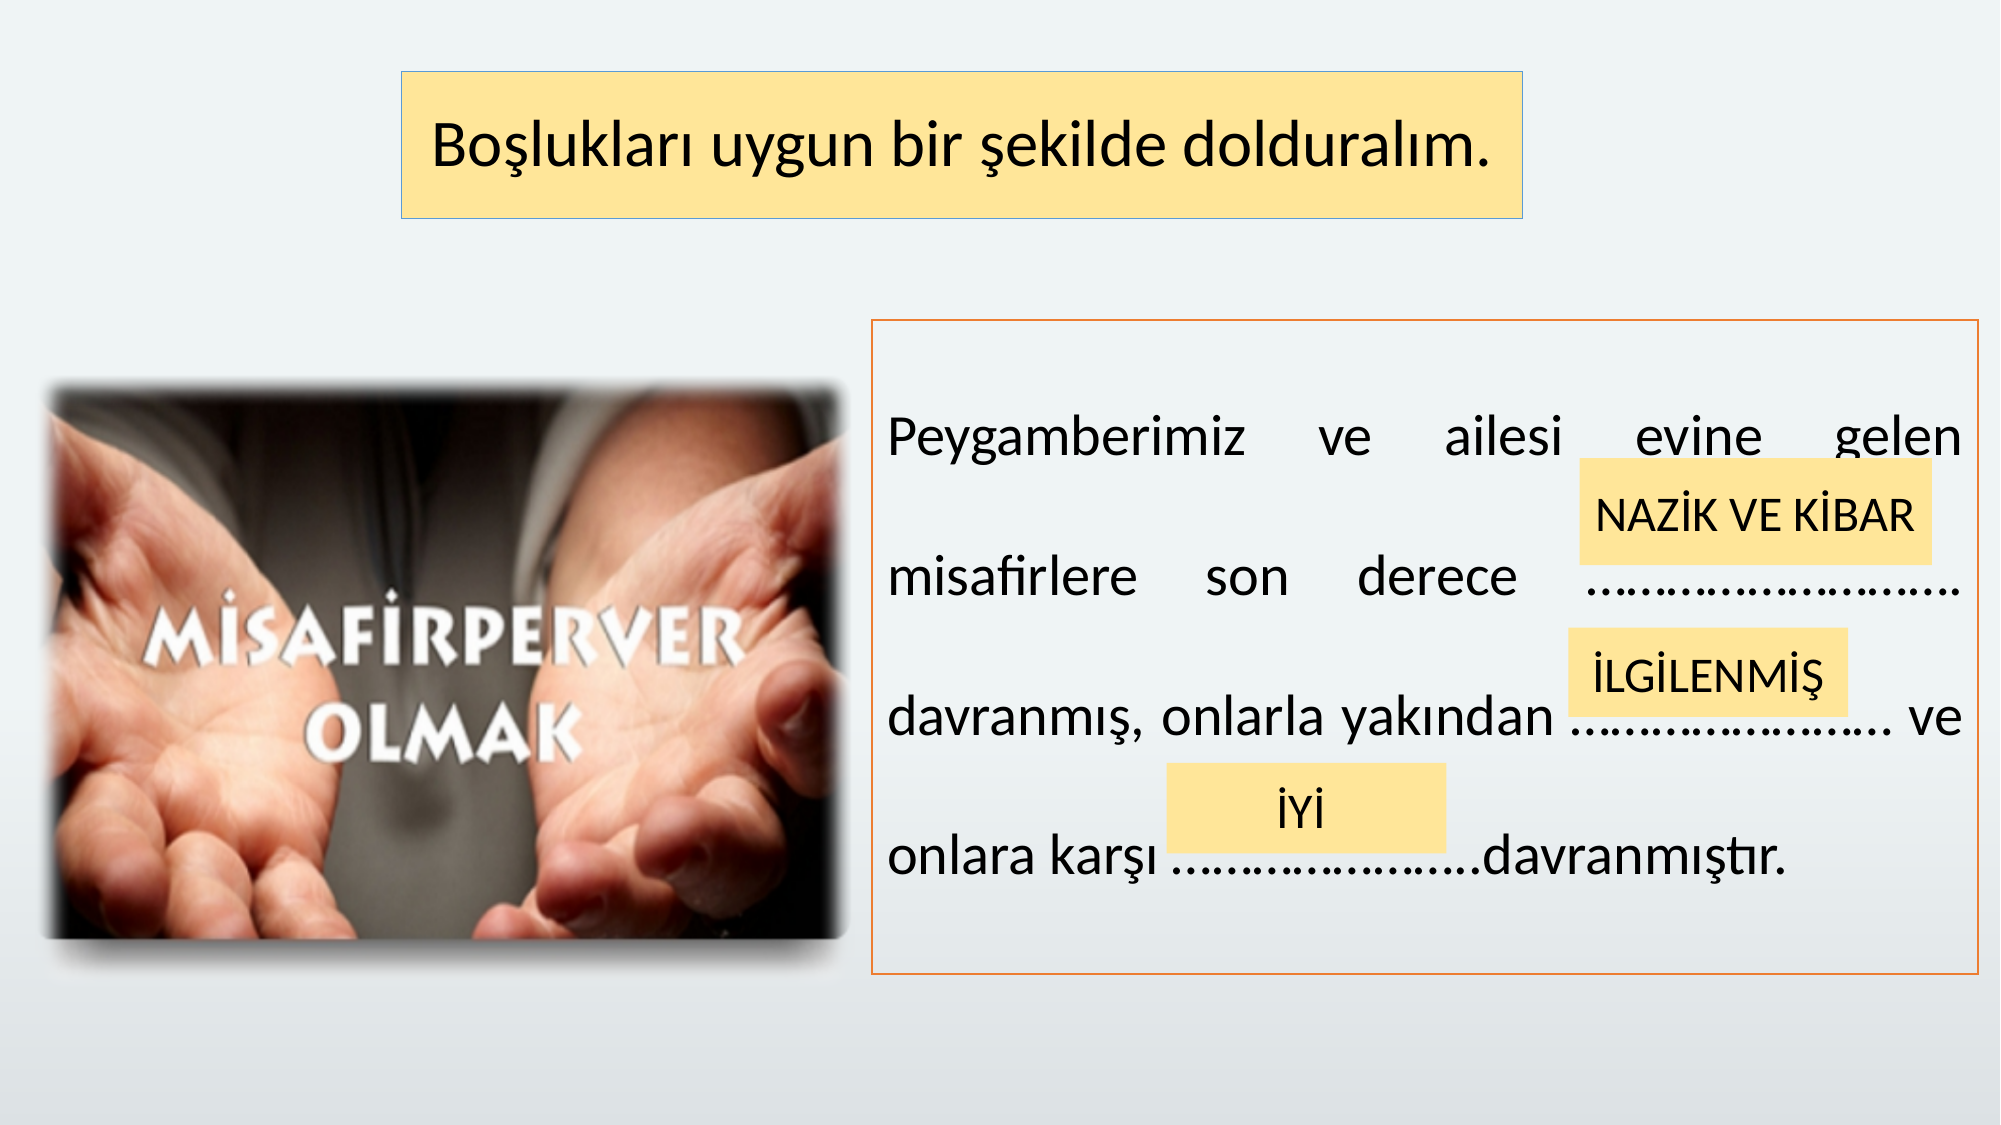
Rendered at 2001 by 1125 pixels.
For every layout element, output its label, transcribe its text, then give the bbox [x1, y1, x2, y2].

text_box Boşlukları uygun bir şekilde dolduralım. [401, 71, 1523, 219]
text_box İYİ [1166, 762, 1447, 854]
text_box İLGİLENMİŞ [1568, 627, 1849, 717]
text_box NAZİK VE KİBAR [1579, 458, 1932, 566]
picture [35, 371, 855, 993]
text_box Peygamberimiz ve ailesi evine gelen misafirlere son derece ………………………. davranmış, onlarla yakından …………………… ve onlara karşı …………………..davranmıştır. [872, 320, 1979, 974]
